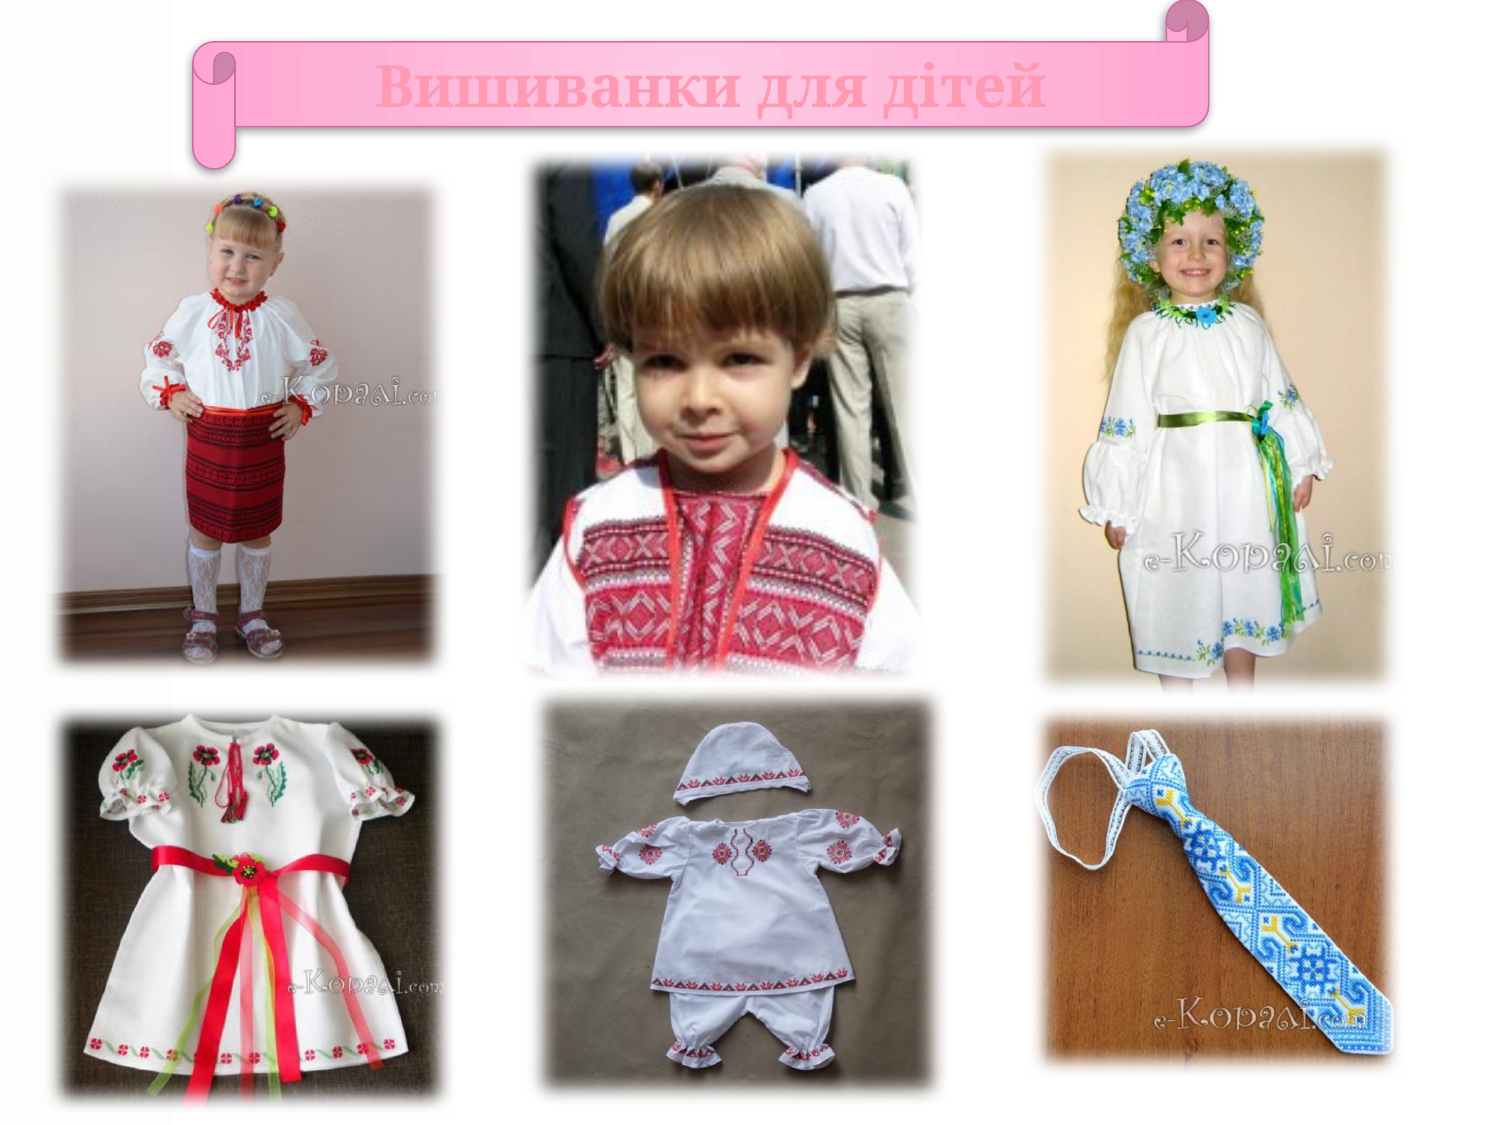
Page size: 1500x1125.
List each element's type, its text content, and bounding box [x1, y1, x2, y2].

picture [1027, 702, 1404, 1078]
picture [517, 147, 949, 1107]
text_box Вишиванки для дітей [191, 0, 1210, 166]
picture [1027, 131, 1404, 700]
picture [0, 0, 456, 1125]
